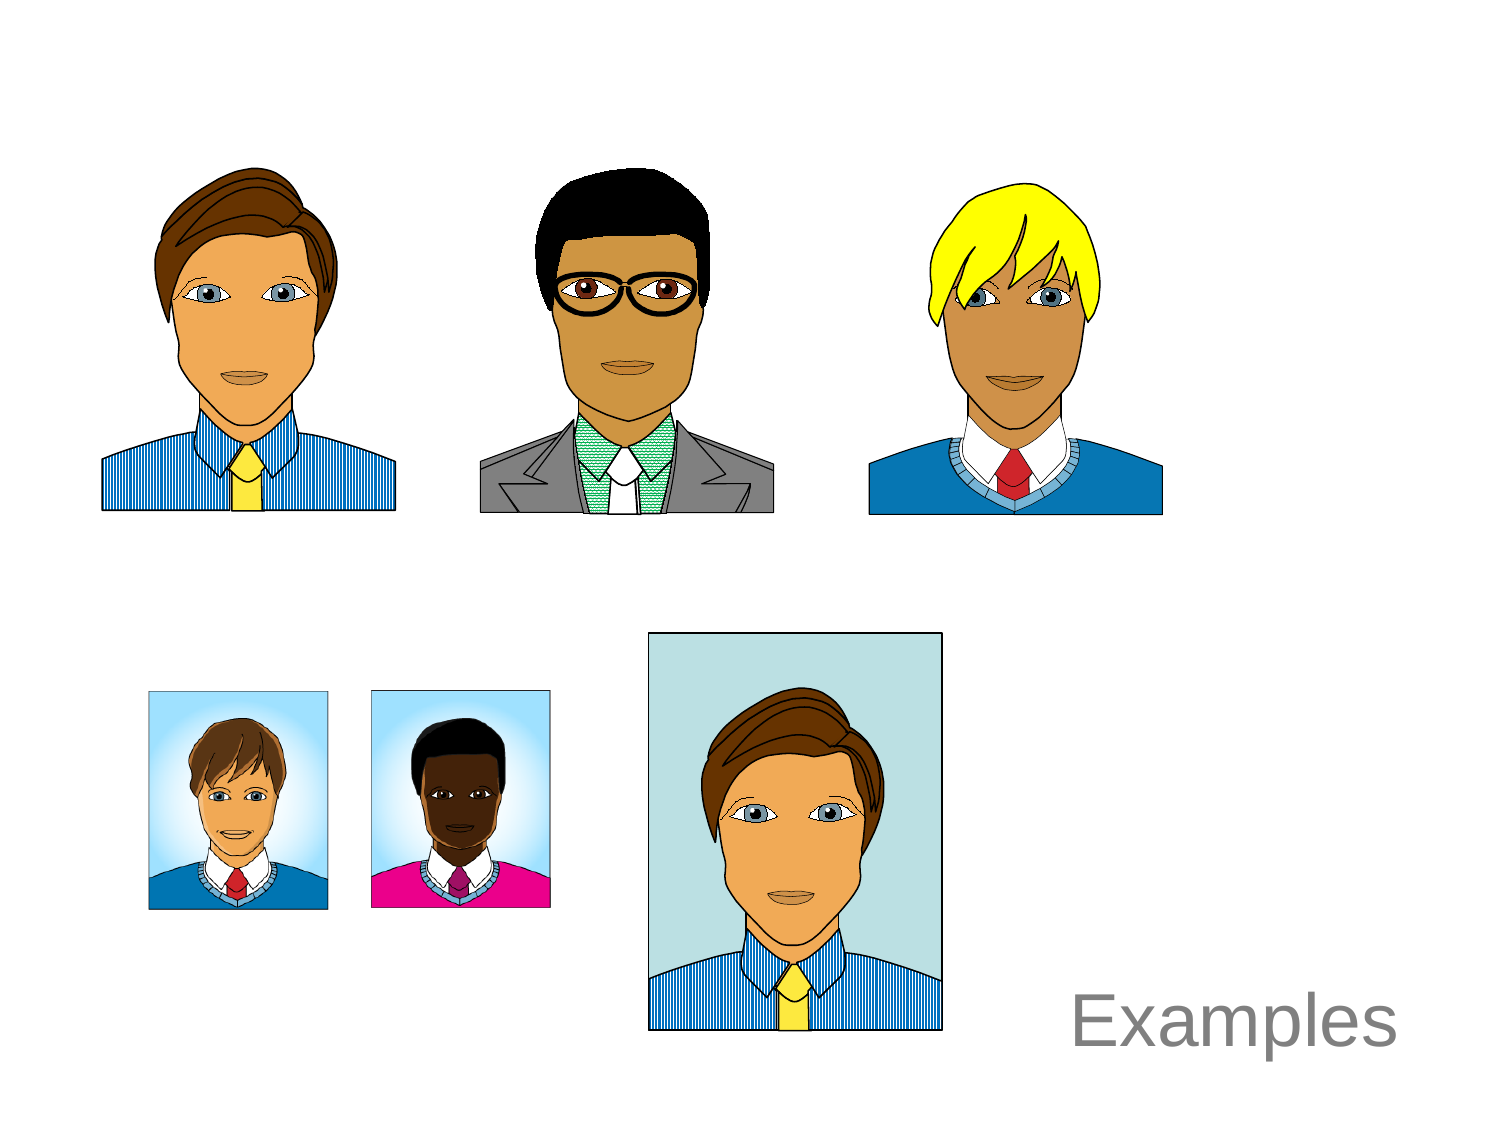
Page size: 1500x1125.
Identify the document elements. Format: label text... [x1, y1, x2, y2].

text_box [949, 437, 1080, 512]
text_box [648, 928, 943, 1031]
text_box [938, 201, 1091, 436]
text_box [869, 437, 948, 515]
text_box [958, 414, 1071, 436]
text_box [101, 408, 396, 511]
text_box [167, 344, 326, 407]
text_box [953, 278, 1074, 307]
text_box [574, 412, 677, 417]
text_box [535, 208, 546, 304]
picture [360, 656, 568, 949]
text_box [554, 273, 696, 315]
text_box [551, 168, 697, 199]
text_box [648, 633, 942, 928]
text_box [1095, 252, 1100, 311]
text_box [928, 253, 933, 321]
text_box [154, 168, 338, 336]
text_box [552, 200, 704, 417]
picture [133, 656, 339, 949]
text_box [985, 375, 1044, 391]
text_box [480, 419, 774, 515]
text_box Examples [589, 964, 1414, 1069]
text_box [713, 864, 872, 927]
text_box [970, 183, 1061, 200]
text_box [1080, 437, 1163, 515]
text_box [701, 687, 884, 856]
